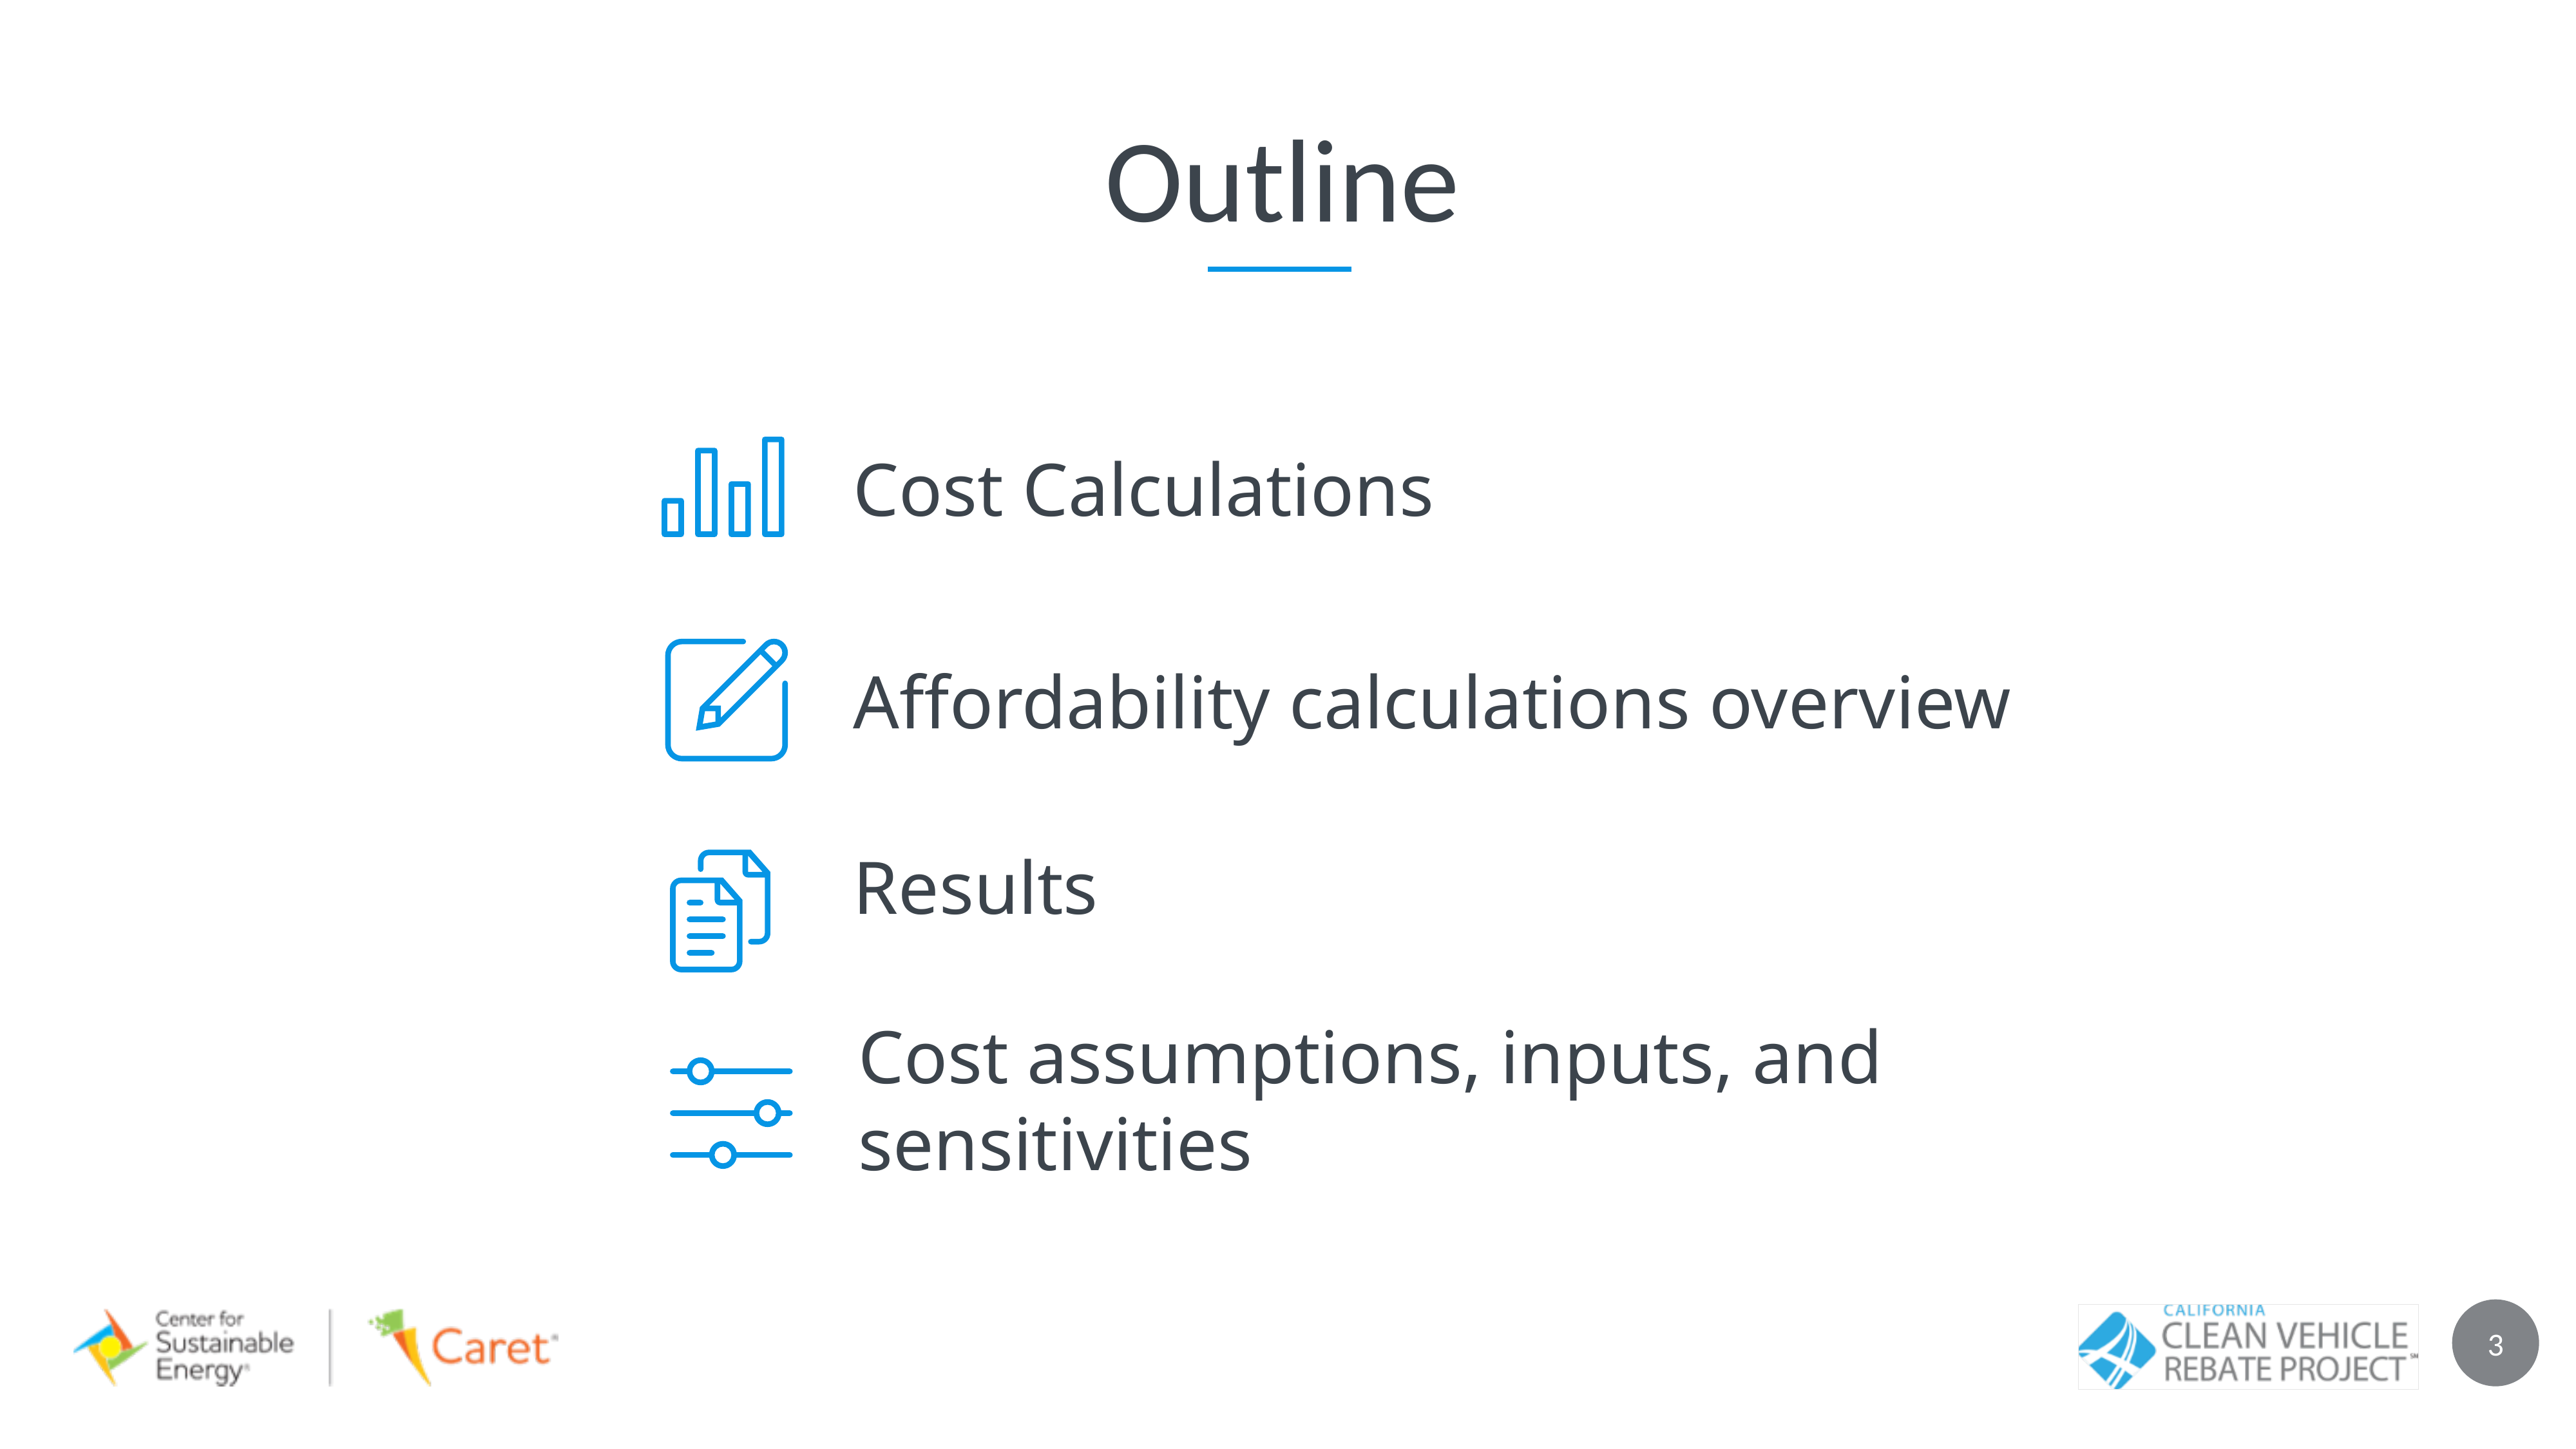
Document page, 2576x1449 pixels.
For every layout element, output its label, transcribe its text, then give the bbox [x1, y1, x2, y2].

text_box [670, 1141, 793, 1170]
text_box [665, 638, 788, 762]
text_box [662, 498, 684, 537]
text_box Affordability calculations overview [844, 651, 2035, 748]
text_box [698, 849, 770, 945]
text_box Results [844, 837, 1938, 934]
picture [73, 1309, 558, 1387]
list Outline [145, 79, 2420, 252]
text_box Cost assumptions, inputs, and sensitivities [848, 1006, 2200, 1190]
text_box [670, 1057, 793, 1086]
text_box [729, 481, 751, 537]
text_box [695, 448, 718, 537]
text_box Cost Calculations [844, 439, 1585, 535]
text_box [762, 437, 785, 537]
text_box [670, 877, 743, 972]
text_box [670, 1099, 793, 1128]
picture [2079, 1305, 2418, 1389]
slide_number 3 [2452, 1304, 2539, 1382]
